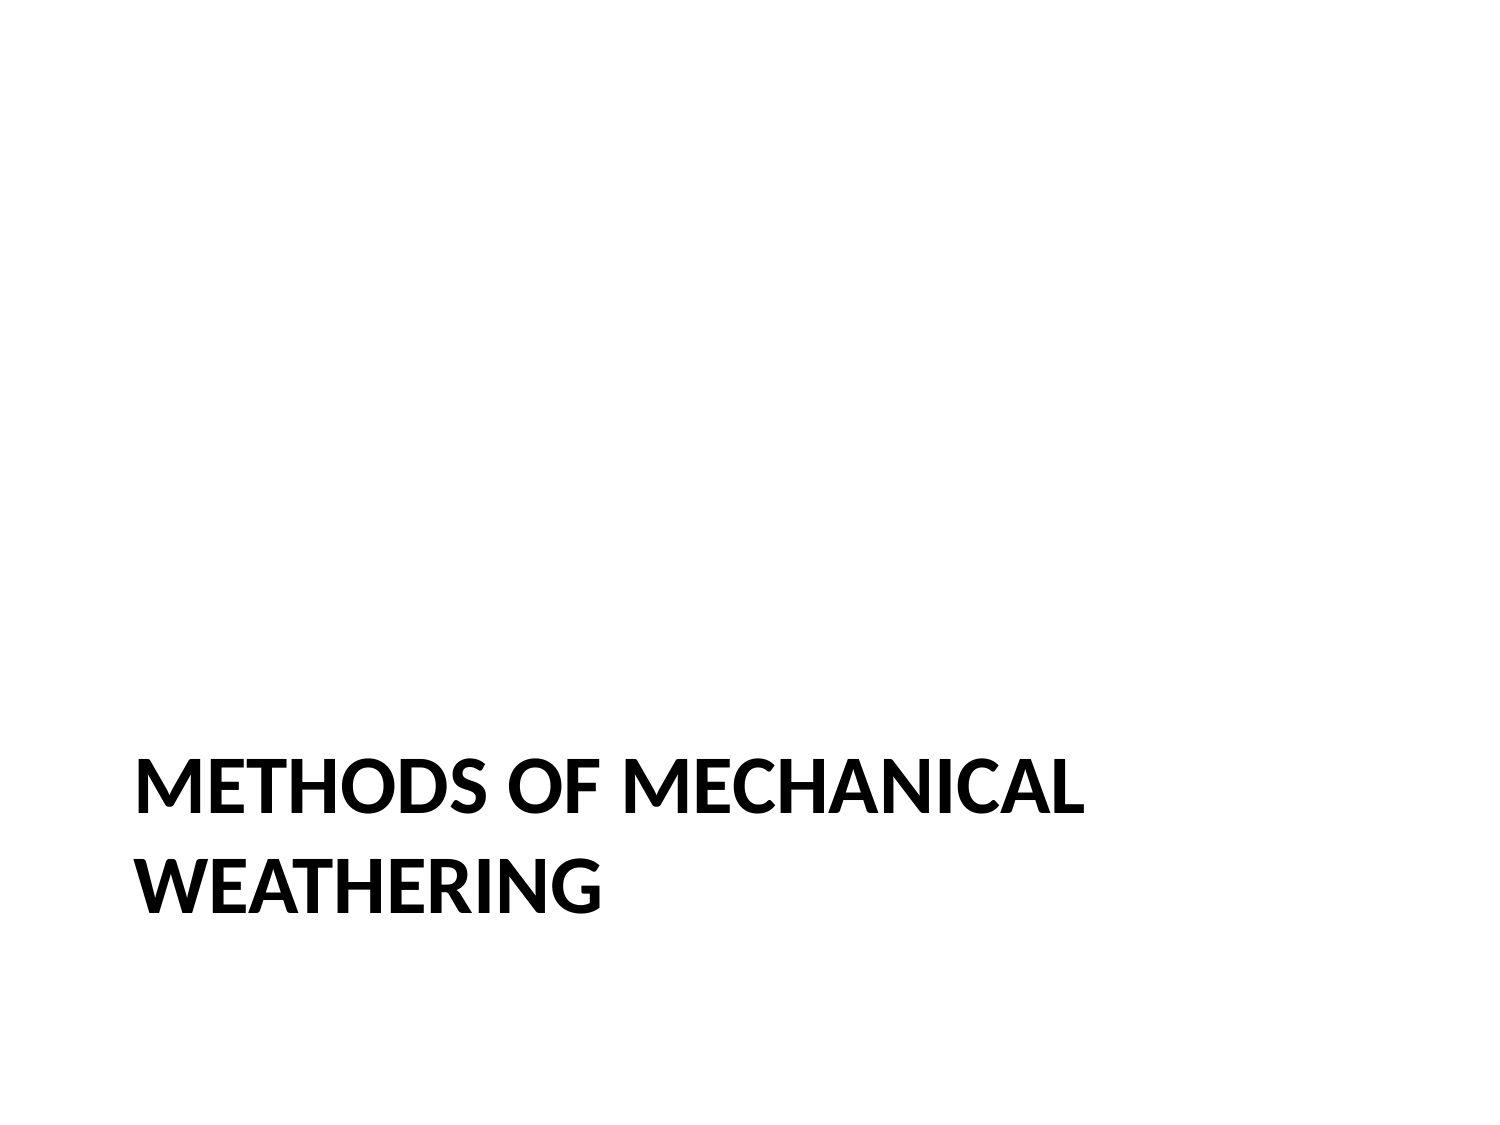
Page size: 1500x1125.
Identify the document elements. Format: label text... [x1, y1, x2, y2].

title Methods of mechanical weathering [118, 722, 1394, 947]
